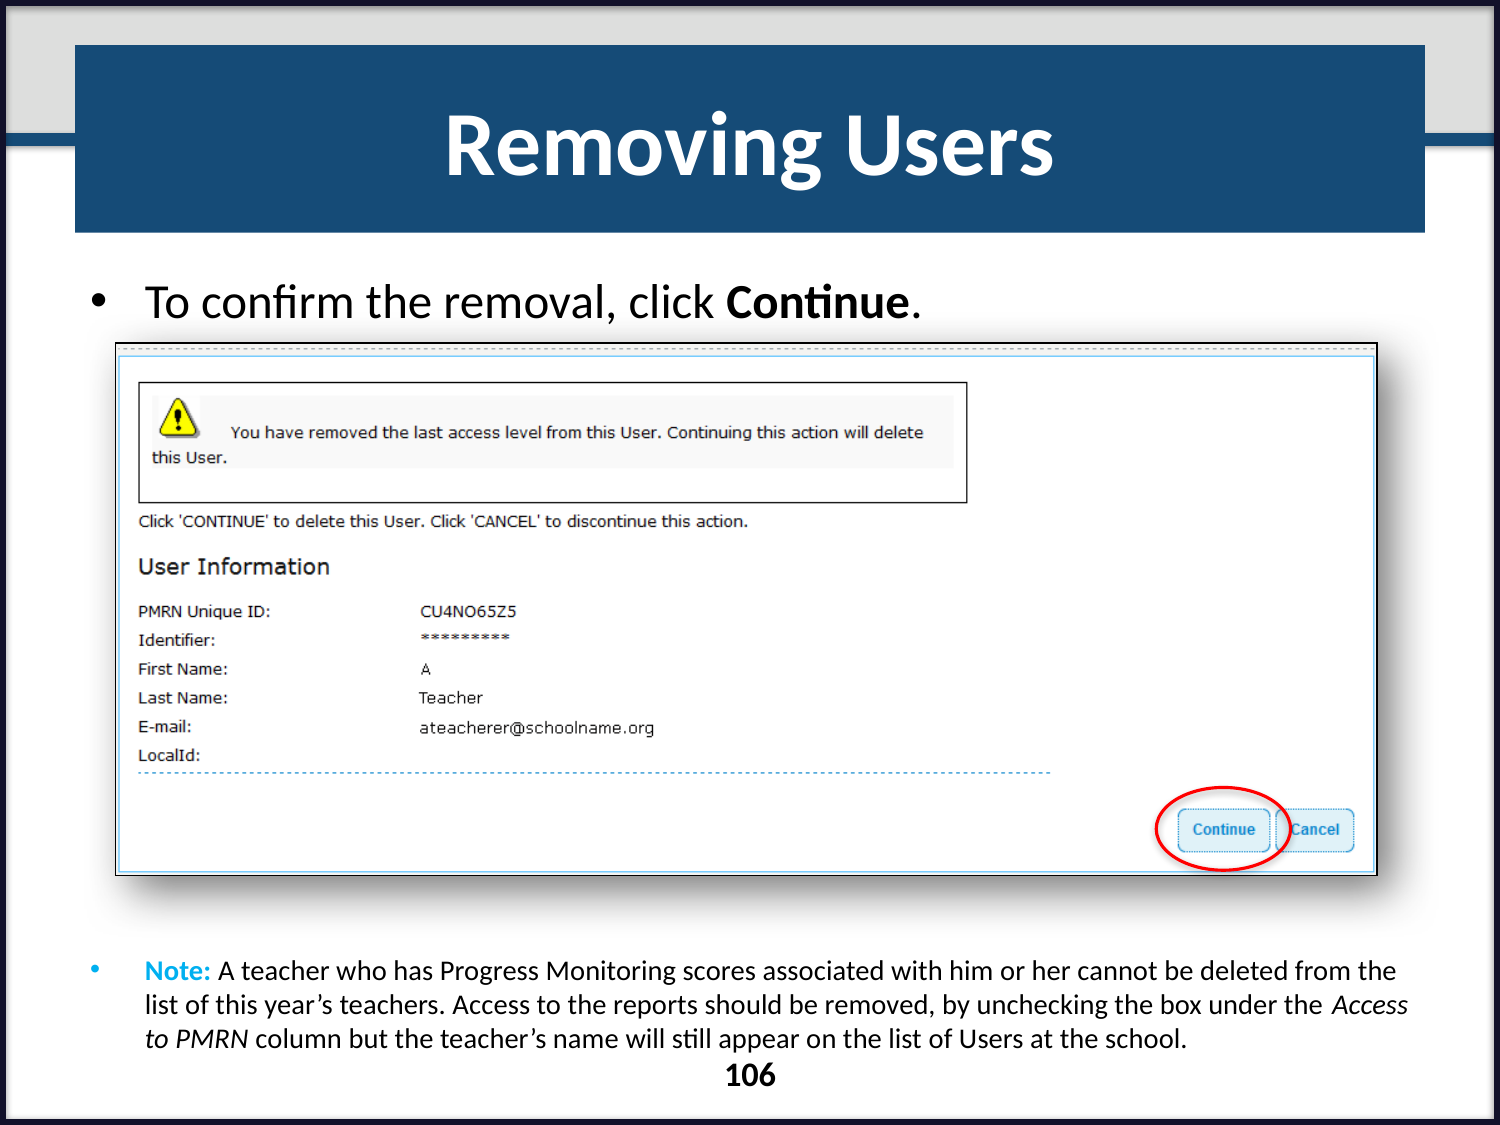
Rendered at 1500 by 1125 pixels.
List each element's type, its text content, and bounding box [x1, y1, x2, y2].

list To confirm the removal, click Continue. Note: A teacher who has Progress Monitoring scores associated with him or her cannot be deleted from the list of this year’s teachers. Access to the reports should be removed, by unchecking the box under the Access to PMRN column but the teacher’s name will still appear on the list of Users at the school. [75, 262, 1425, 1063]
slide_number 106 [575, 1042, 925, 1103]
title Removing Users [75, 45, 1425, 233]
picture [115, 343, 1377, 876]
